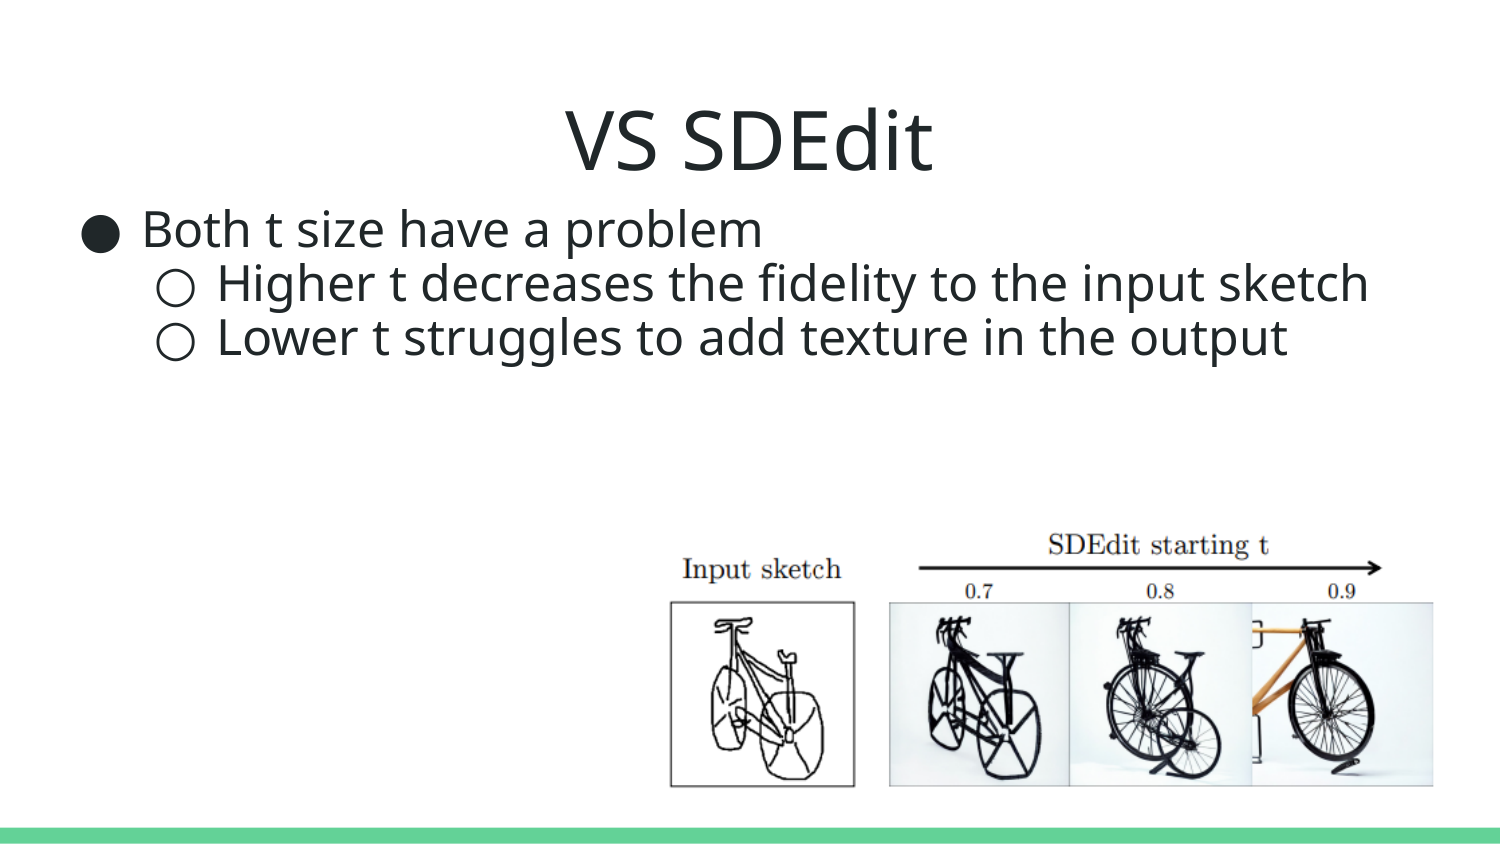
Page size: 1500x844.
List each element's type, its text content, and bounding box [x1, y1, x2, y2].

picture [640, 511, 1475, 815]
list Both t size have a problem Higher t decreases the fidelity to the input sketch Lower t struggles to add texture in the output [51, 189, 1449, 750]
title VS SDEdit [51, 72, 1449, 189]
